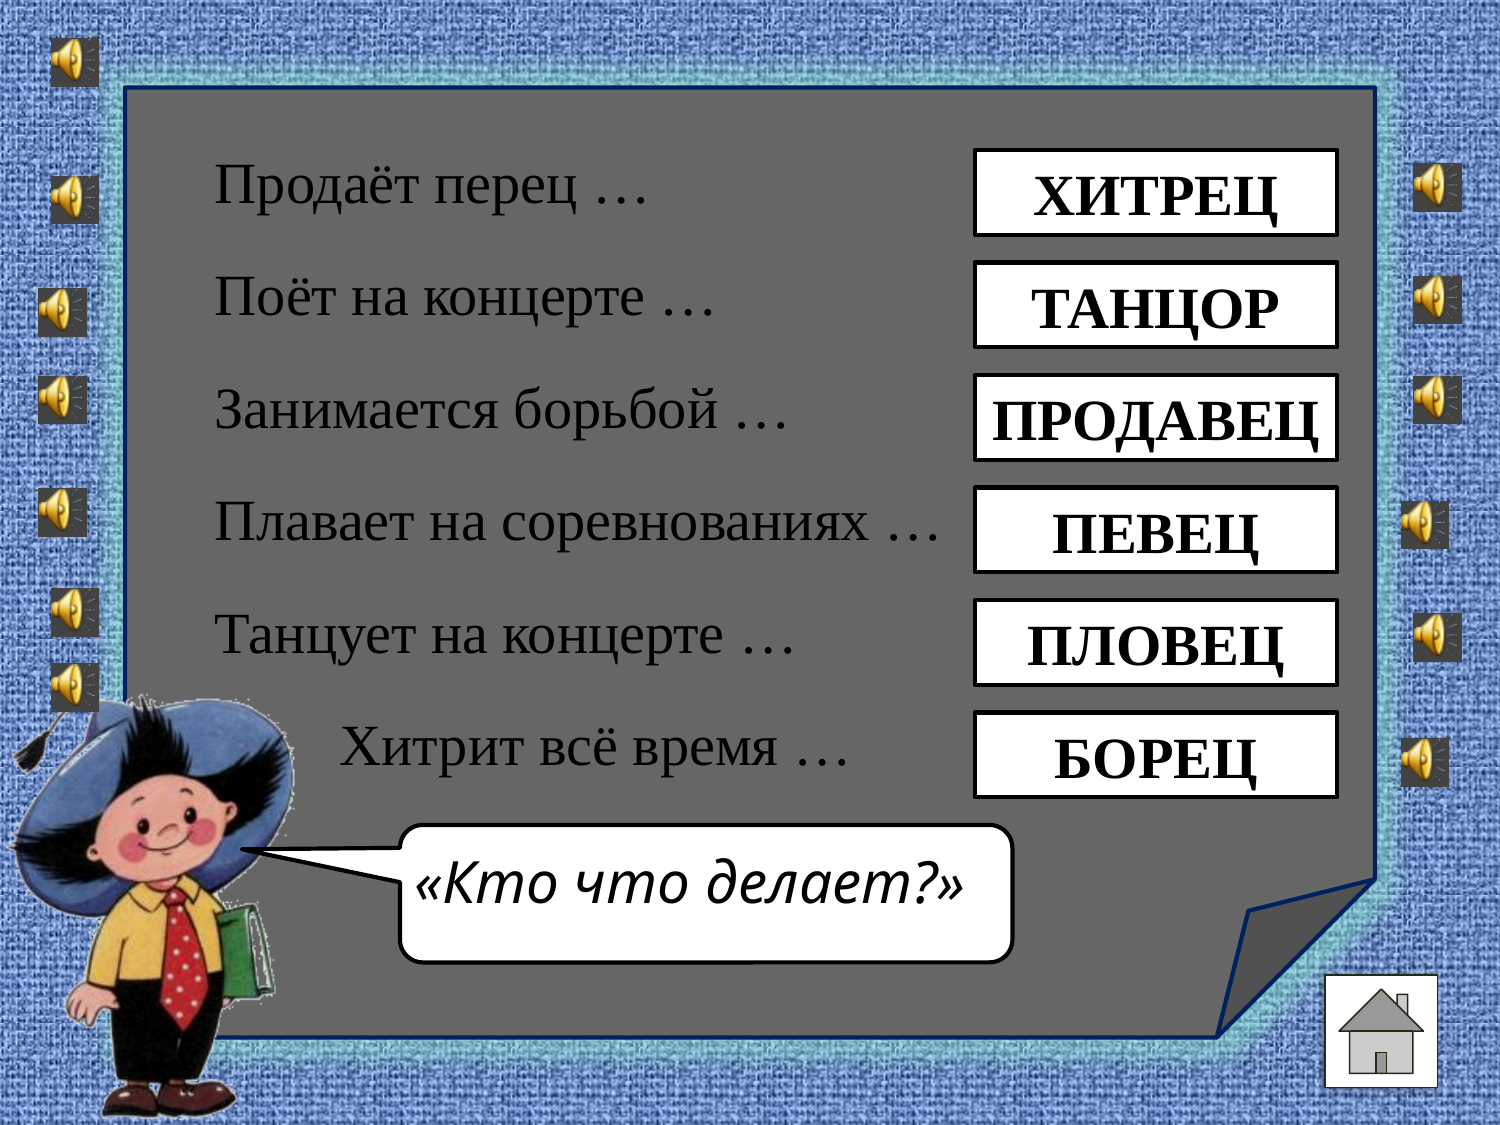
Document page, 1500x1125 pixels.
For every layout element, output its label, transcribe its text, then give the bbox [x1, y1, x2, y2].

text_box Занимается борьбой … [199, 362, 875, 448]
text_box Танцует на концерте … [199, 587, 875, 673]
text_box ХИТРЕЦ [973, 148, 1339, 237]
text_box Поёт на концерте … [199, 249, 875, 335]
text_box [309, 840, 1015, 965]
text_box «Кто что делает?» [399, 837, 1063, 923]
text_box Продаёт перец … [200, 137, 775, 223]
text_box Хитрит всё время … [324, 699, 1000, 785]
text_box [122, 85, 1378, 1040]
text_box ТАНЦОР [973, 260, 1339, 349]
text_box ПЕВЕЦ [973, 485, 1339, 574]
text_box ПЛОВЕЦ [973, 598, 1339, 687]
text_box [400, 822, 1012, 837]
picture [0, 0, 1500, 1125]
text_box [1324, 974, 1438, 1088]
text_box БОРЕЦ [973, 710, 1339, 799]
text_box ПРОДАВЕЦ [973, 373, 1339, 462]
text_box Плавает на соревнованиях … [199, 474, 1013, 560]
